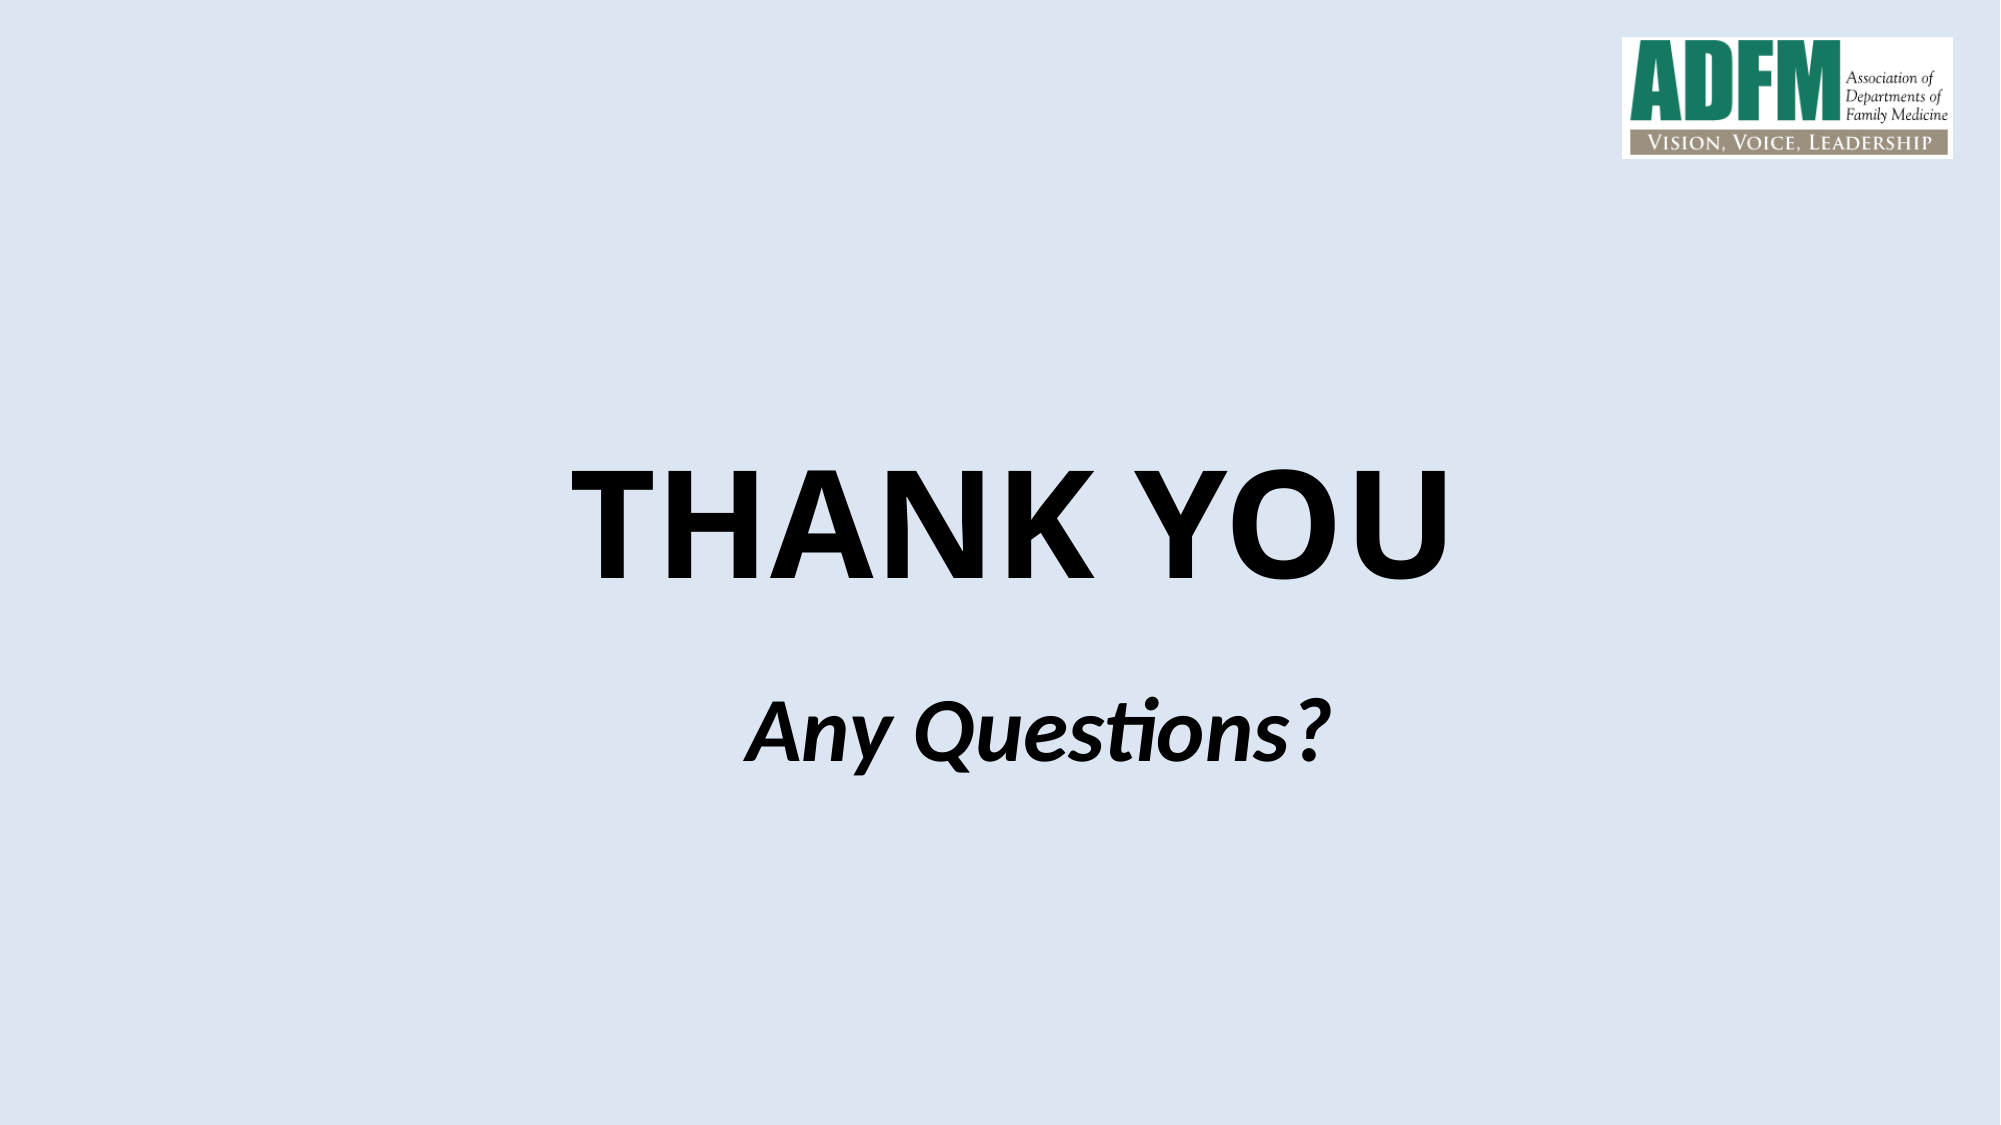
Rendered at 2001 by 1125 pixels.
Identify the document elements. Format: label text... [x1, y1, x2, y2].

title THANK YOU [151, 421, 1877, 639]
picture [1622, 37, 1953, 159]
text_box Any Questions? [731, 662, 1349, 788]
